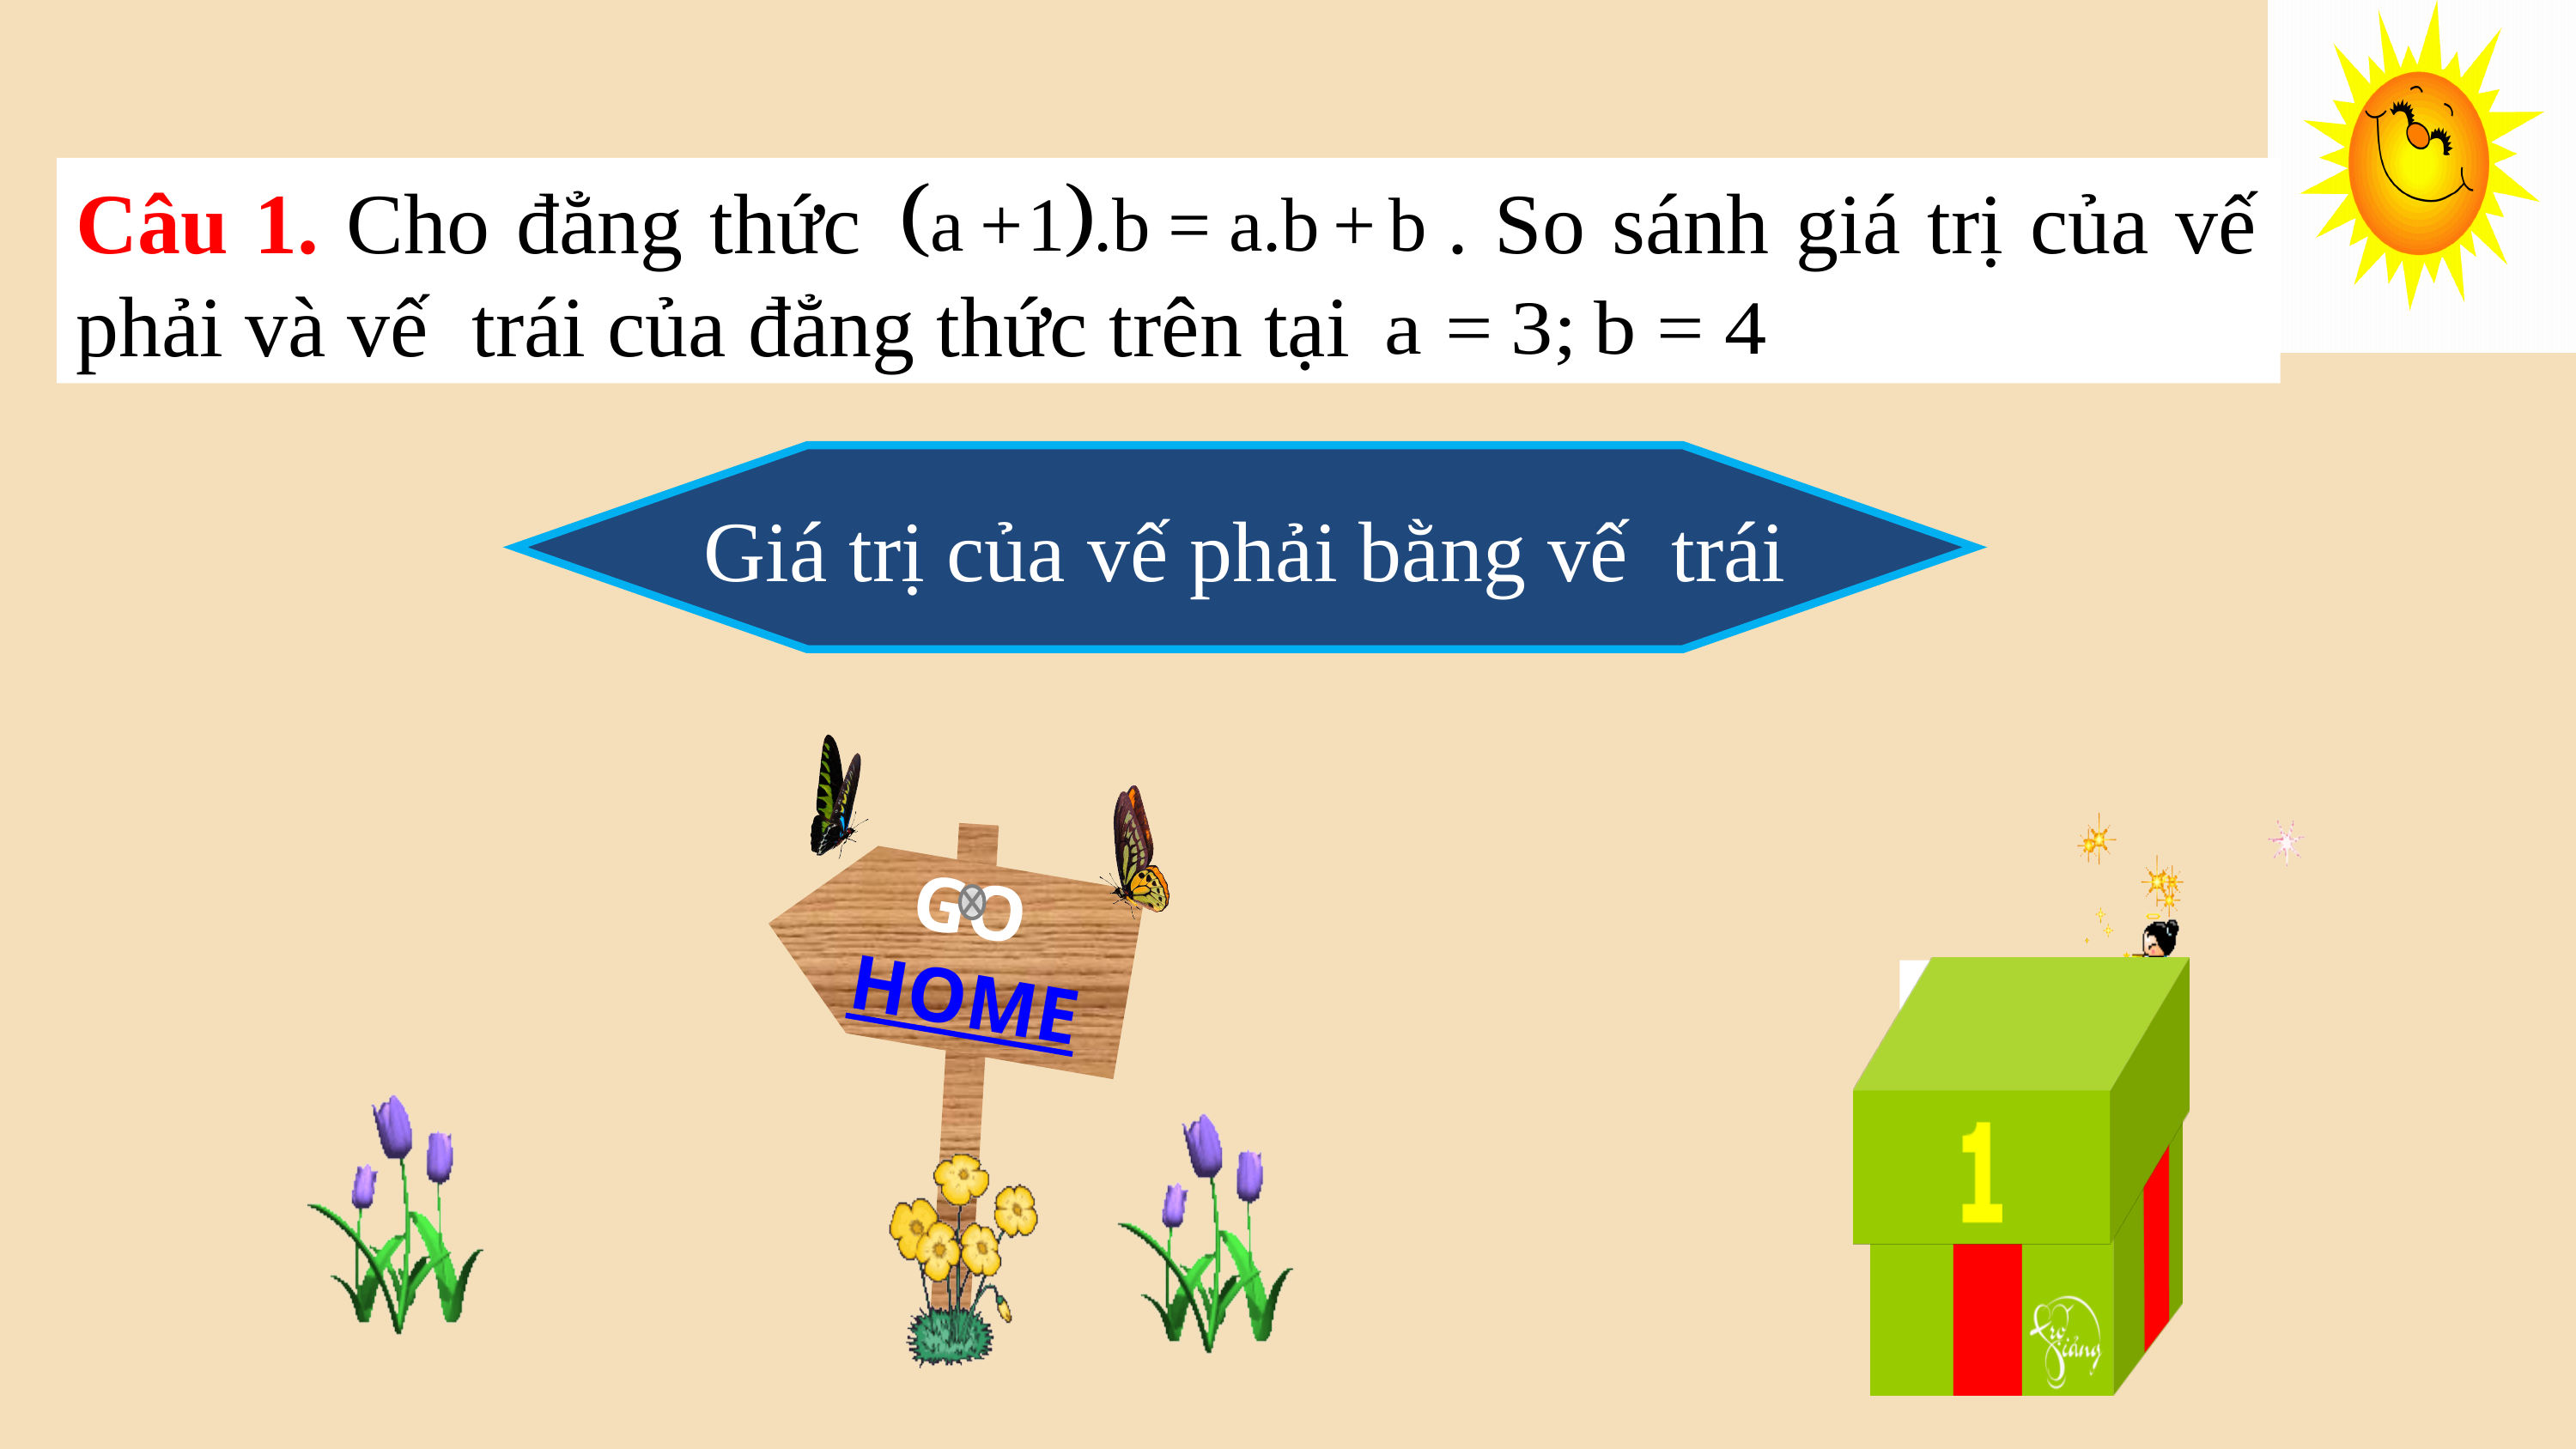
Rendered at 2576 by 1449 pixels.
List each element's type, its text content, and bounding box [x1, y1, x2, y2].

picture [1043, 773, 1184, 953]
text_box Câu 1. Cho đẳng thức . So sánh giá trị của vế phải và vế trái của đẳng thức trên tại [57, 157, 2281, 384]
text_box [957, 883, 987, 921]
picture [1853, 807, 2190, 1396]
picture [799, 725, 923, 889]
picture [304, 1070, 489, 1340]
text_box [1309, 283, 1783, 387]
picture [2266, 816, 2346, 911]
text_box [938, 1052, 987, 1151]
picture [2268, 0, 2576, 353]
text_box [955, 821, 1001, 864]
text_box Giá trị của vế phải bằng vế trái [515, 445, 1976, 650]
text_box GO HOME [766, 852, 1136, 1082]
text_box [890, 167, 1444, 295]
picture [1114, 1088, 1300, 1359]
picture [888, 1152, 1040, 1368]
